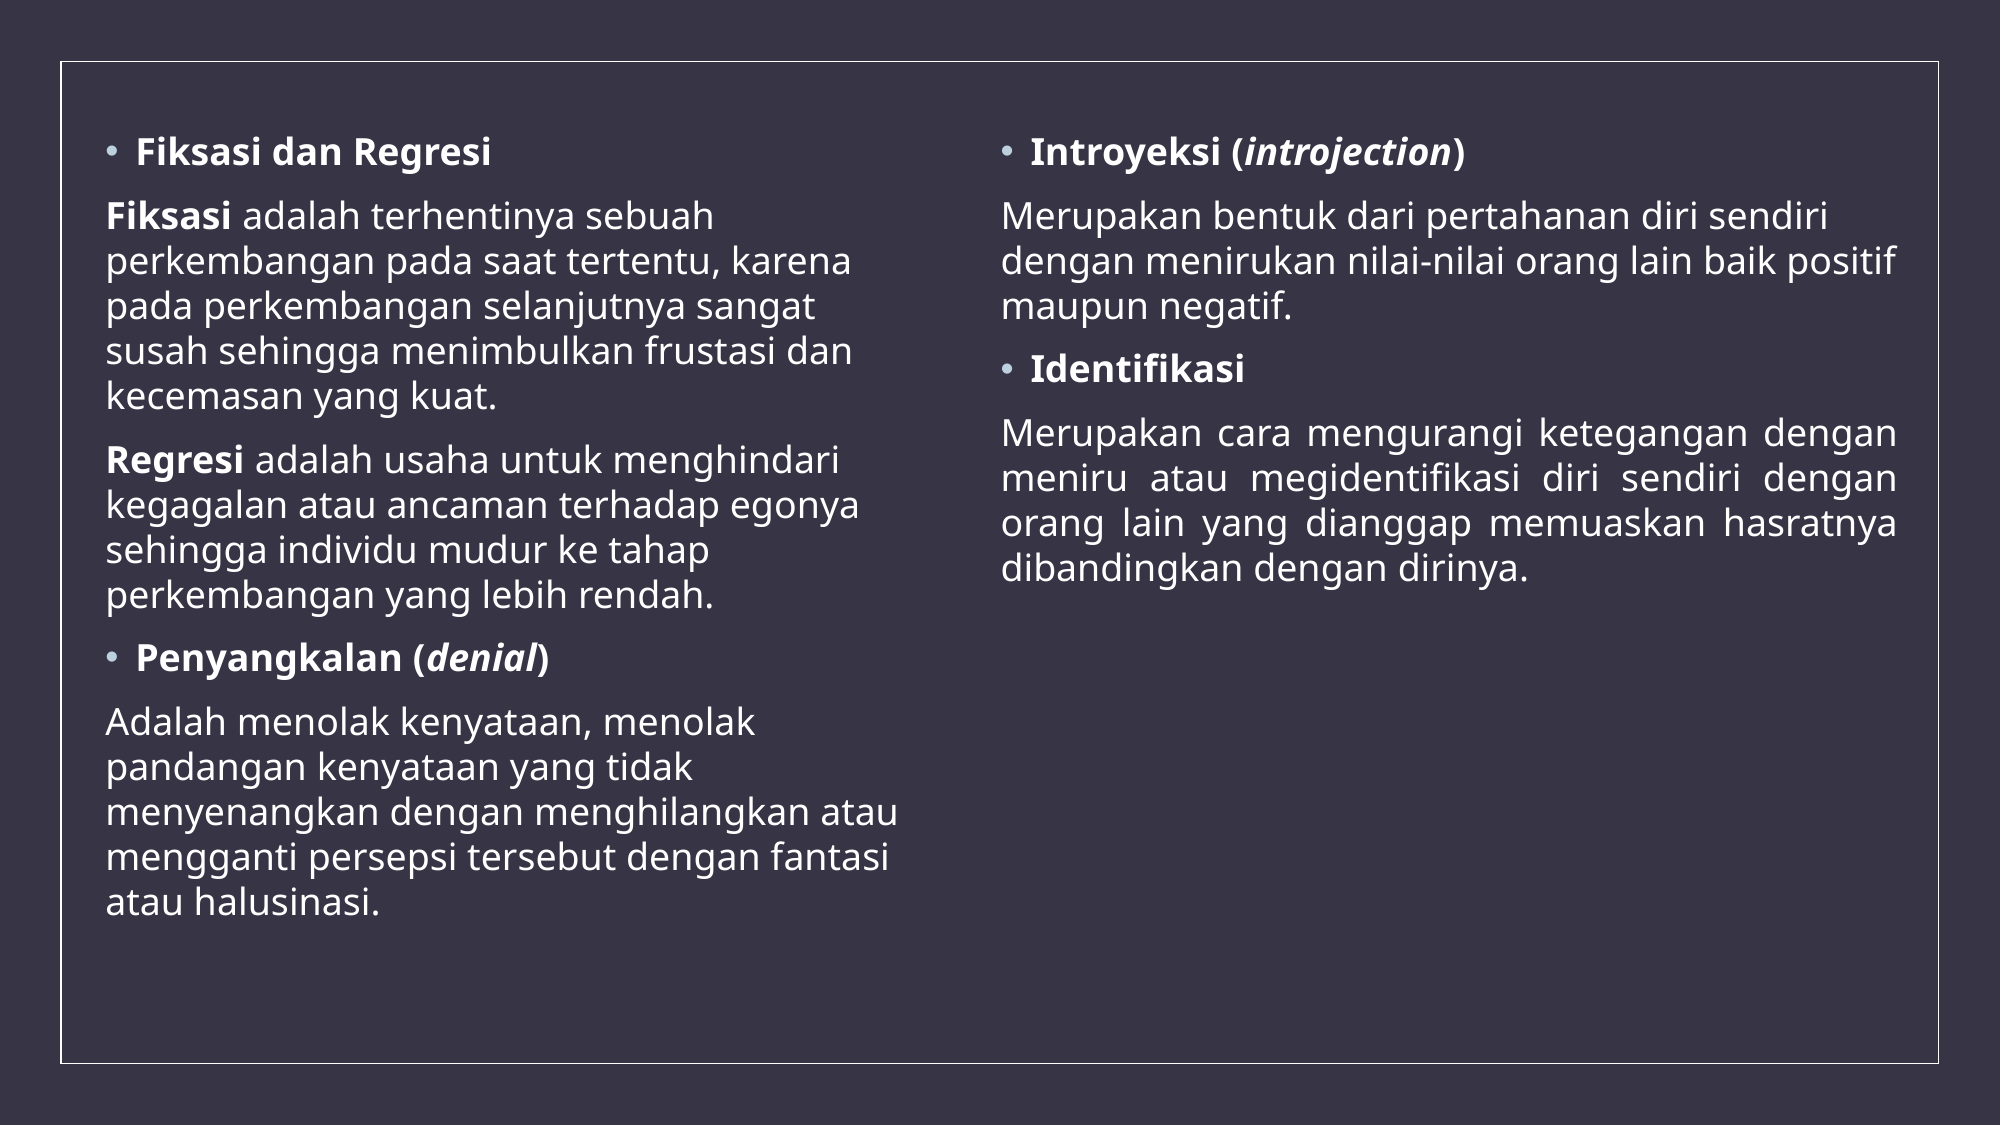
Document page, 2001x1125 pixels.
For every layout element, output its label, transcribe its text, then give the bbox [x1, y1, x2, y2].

text_box Introyeksi (introjection) Merupakan bentuk dari pertahanan diri sendiri dengan menirukan nilai-nilai orang lain baik positif maupun negatif. Identifikasi Merupakan cara mengurangi ketegangan dengan meniru atau megidentifikasi diri sendiri dengan orang lain yang dianggap memuaskan hasratnya dibandingkan dengan dirinya. [985, 120, 1914, 1011]
list Fiksasi dan Regresi Fiksasi adalah terhentinya sebuah perkembangan pada saat tertentu, karena pada perkembangan selanjutnya sangat susah sehingga menimbulkan frustasi dan kecemasan yang kuat. Regresi adalah usaha untuk menghindari kegagalan atau ancaman terhadap egonya sehingga individu mudur ke tahap perkembangan yang lebih rendah. Penyangkalan (denial) Adalah menolak kenyataan, menolak pandangan kenyataan yang tidak menyenangkan dengan menghilangkan atau mengganti persepsi tersebut dengan fantasi atau halusinasi. [90, 120, 939, 1073]
